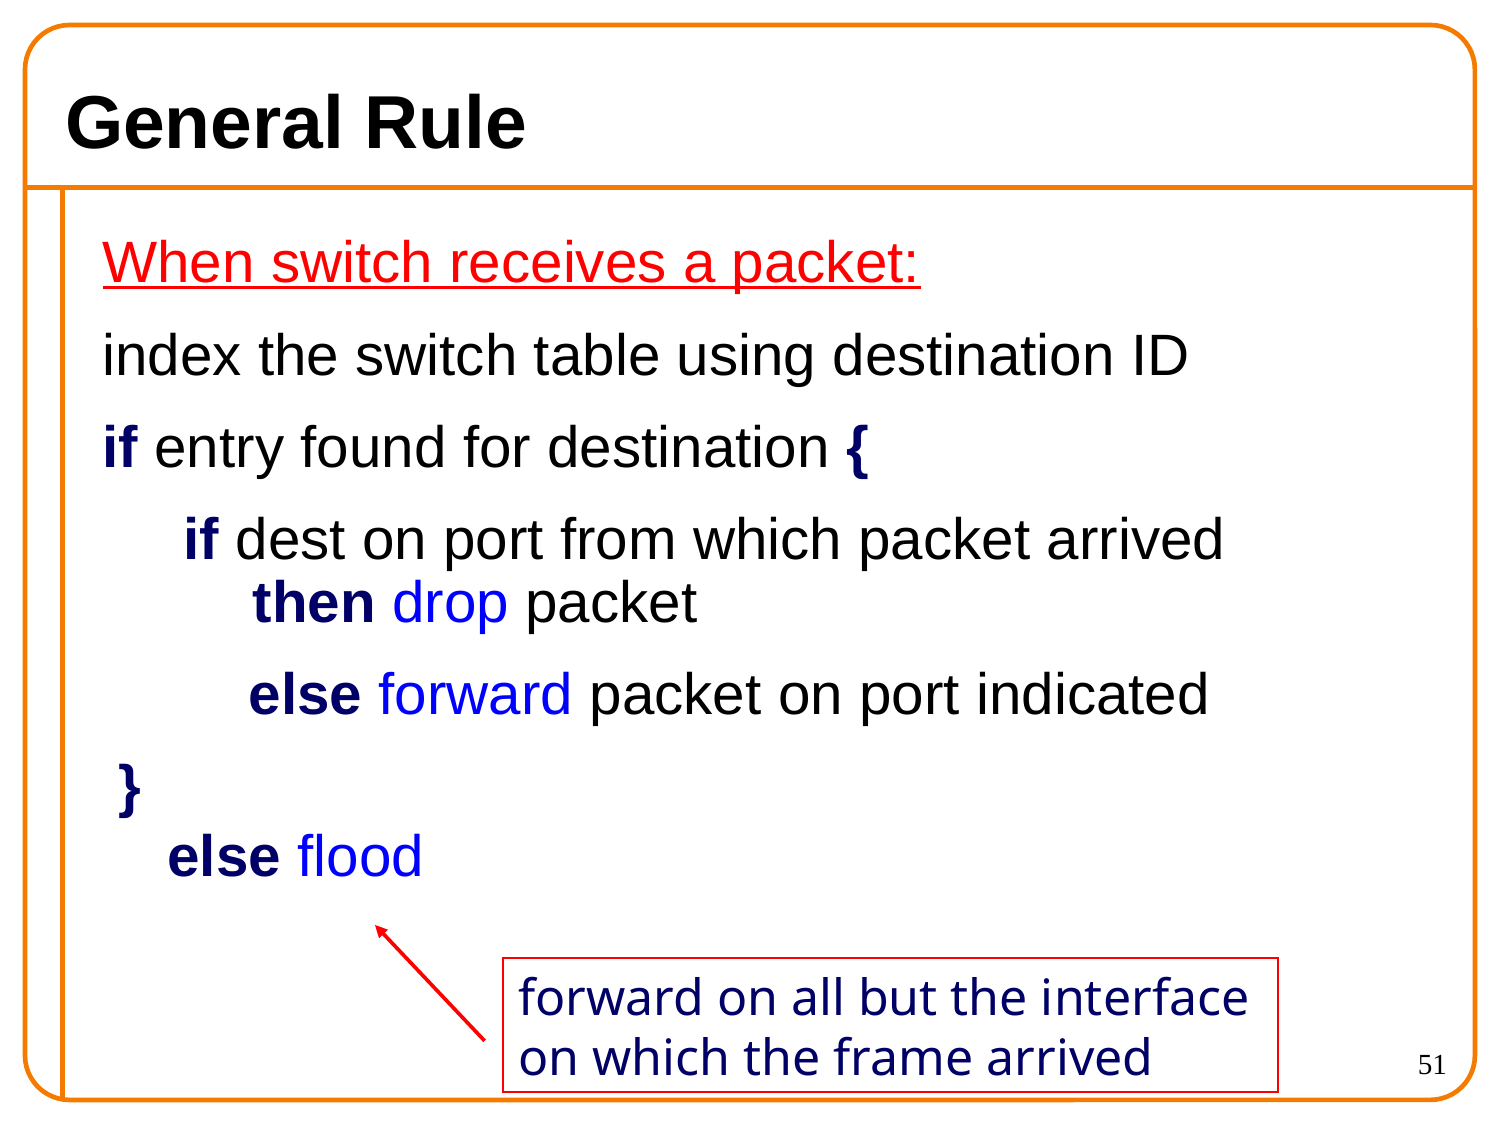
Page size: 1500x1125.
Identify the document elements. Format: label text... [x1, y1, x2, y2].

title General Rule [50, 62, 1463, 175]
text_box forward on all but the interface on which the frame arrived [503, 957, 1278, 1093]
slide_number 51 [1312, 1037, 1463, 1101]
text_box [375, 924, 485, 1041]
list When switch receives a packet: index the switch table using destination ID if entry found for destination { if dest on port from which packet arrived then drop packet else forward packet on port indicated } else flood [87, 224, 1433, 937]
